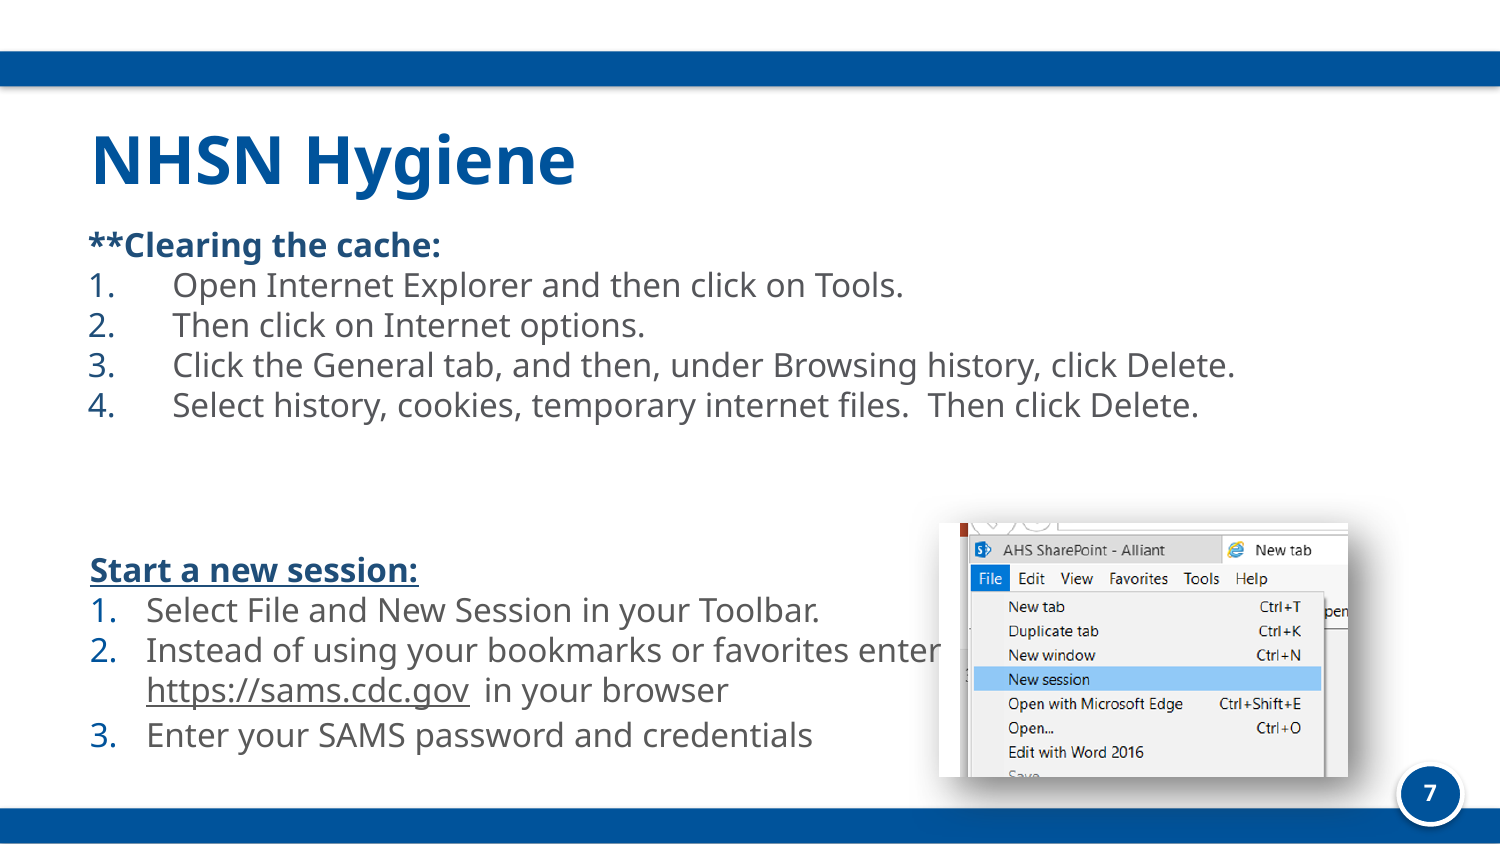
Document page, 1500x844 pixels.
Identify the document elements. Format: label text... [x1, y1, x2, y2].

text_box Start a new session: Select File and New Session in your Toolbar. Instead of using your bookmarks or favorites enter https://sams.cdc.gov in your browser Enter your SAMS password and credentials [75, 541, 934, 762]
list **Clearing the cache: Open Internet Explorer and then click on Tools. Then click on Internet options. Click the General tab, and then, under Browsing history, click Delete. Select history, cookies, temporary internet files. Then click Delete. [72, 217, 1292, 472]
title NHSN Hygiene [75, 110, 1423, 190]
picture [939, 522, 1349, 777]
